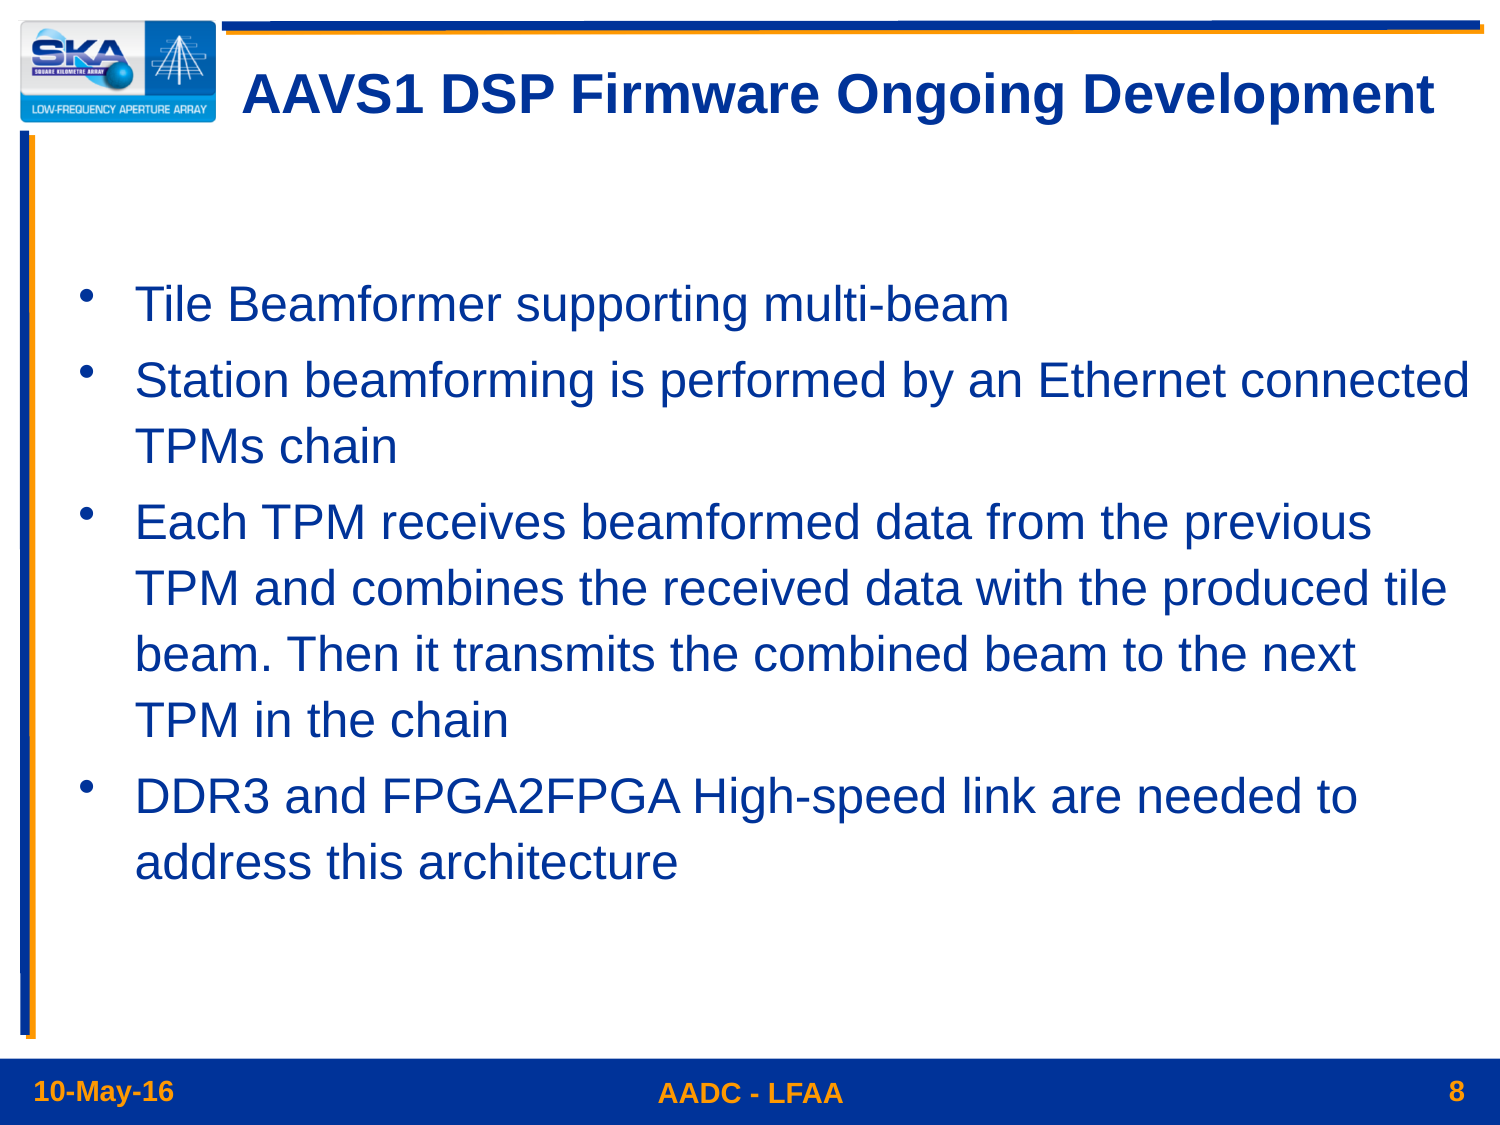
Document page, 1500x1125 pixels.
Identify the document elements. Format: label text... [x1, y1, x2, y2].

list Tile Beamformer supporting multi-beam Station beamforming is performed by an Ethernet connected TPMs chain Each TPM receives beamformed data from the previous TPM and combines the received data with the produced tile beam. Then it transmits the combined beam to the next TPM in the chain DDR3 and FPGA2FPGA High-speed link are needed to address this architecture [63, 257, 1488, 1042]
picture [56, 106, 84, 113]
title AAVS1 DSP Firmware Ongoing Development [226, 25, 1488, 158]
picture [175, 106, 200, 113]
picture [156, 106, 169, 113]
picture [131, 106, 144, 113]
picture [43, 106, 54, 113]
picture [18, 20, 216, 123]
picture [33, 106, 39, 113]
picture [87, 106, 105, 113]
picture [120, 106, 127, 113]
